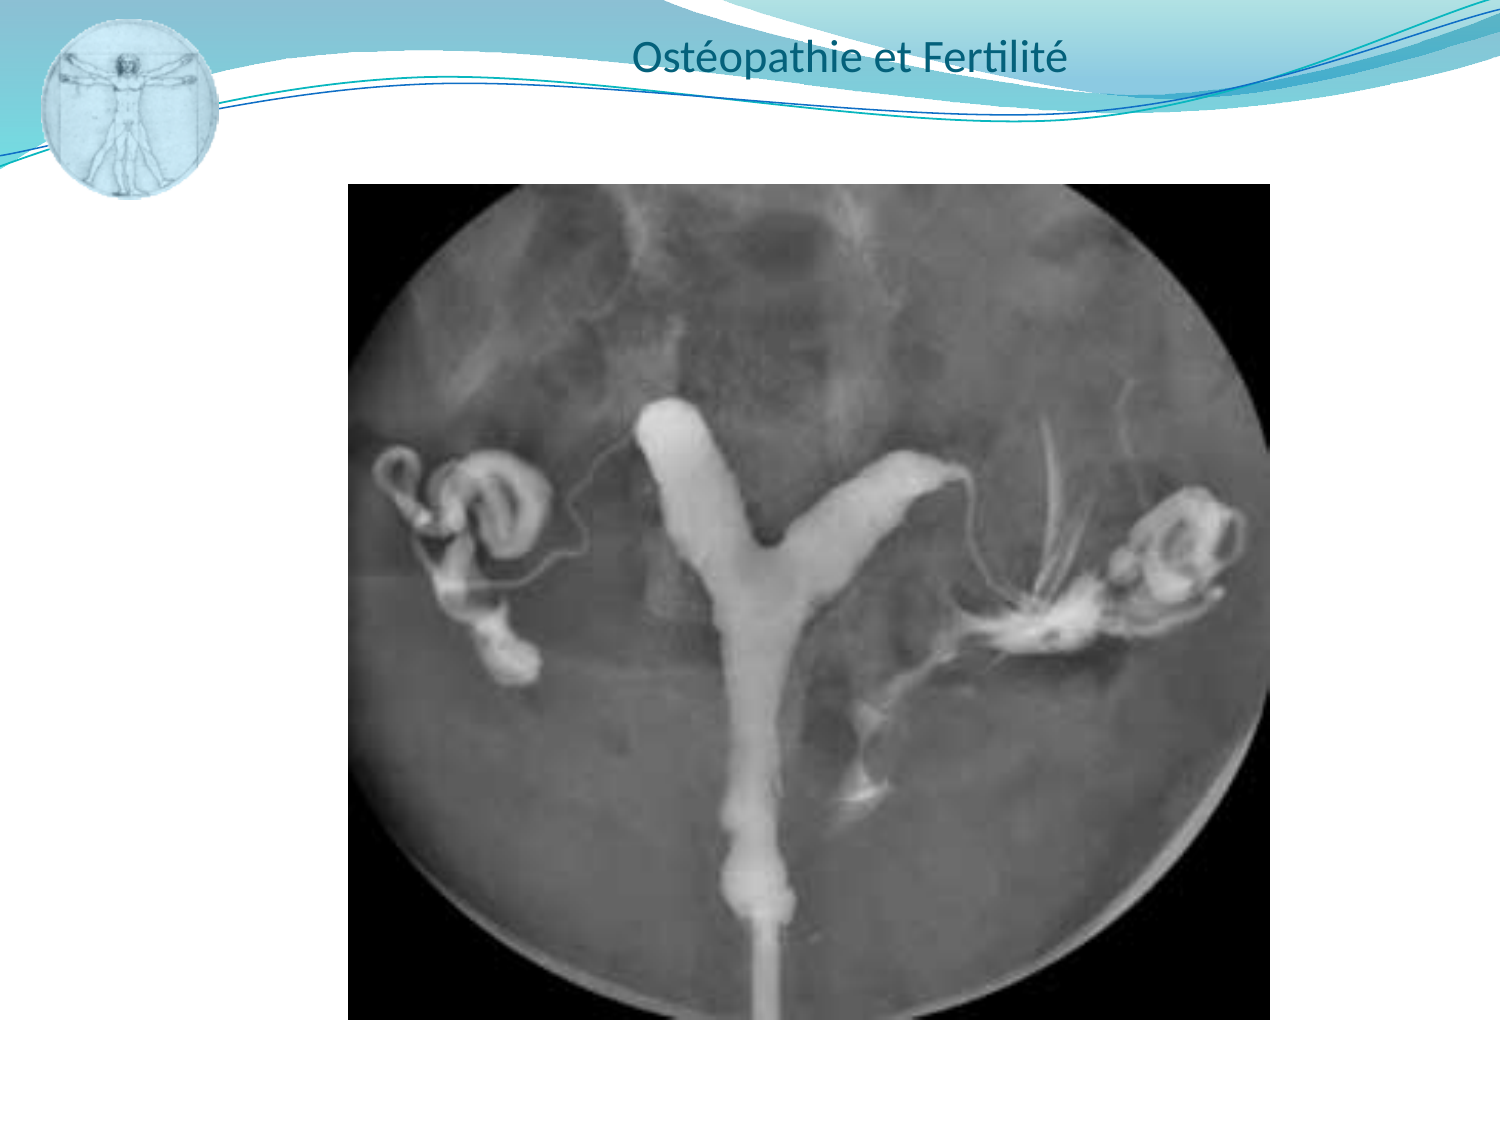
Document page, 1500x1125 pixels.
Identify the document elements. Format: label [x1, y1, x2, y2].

picture [41, 19, 219, 200]
picture [348, 184, 1270, 1021]
